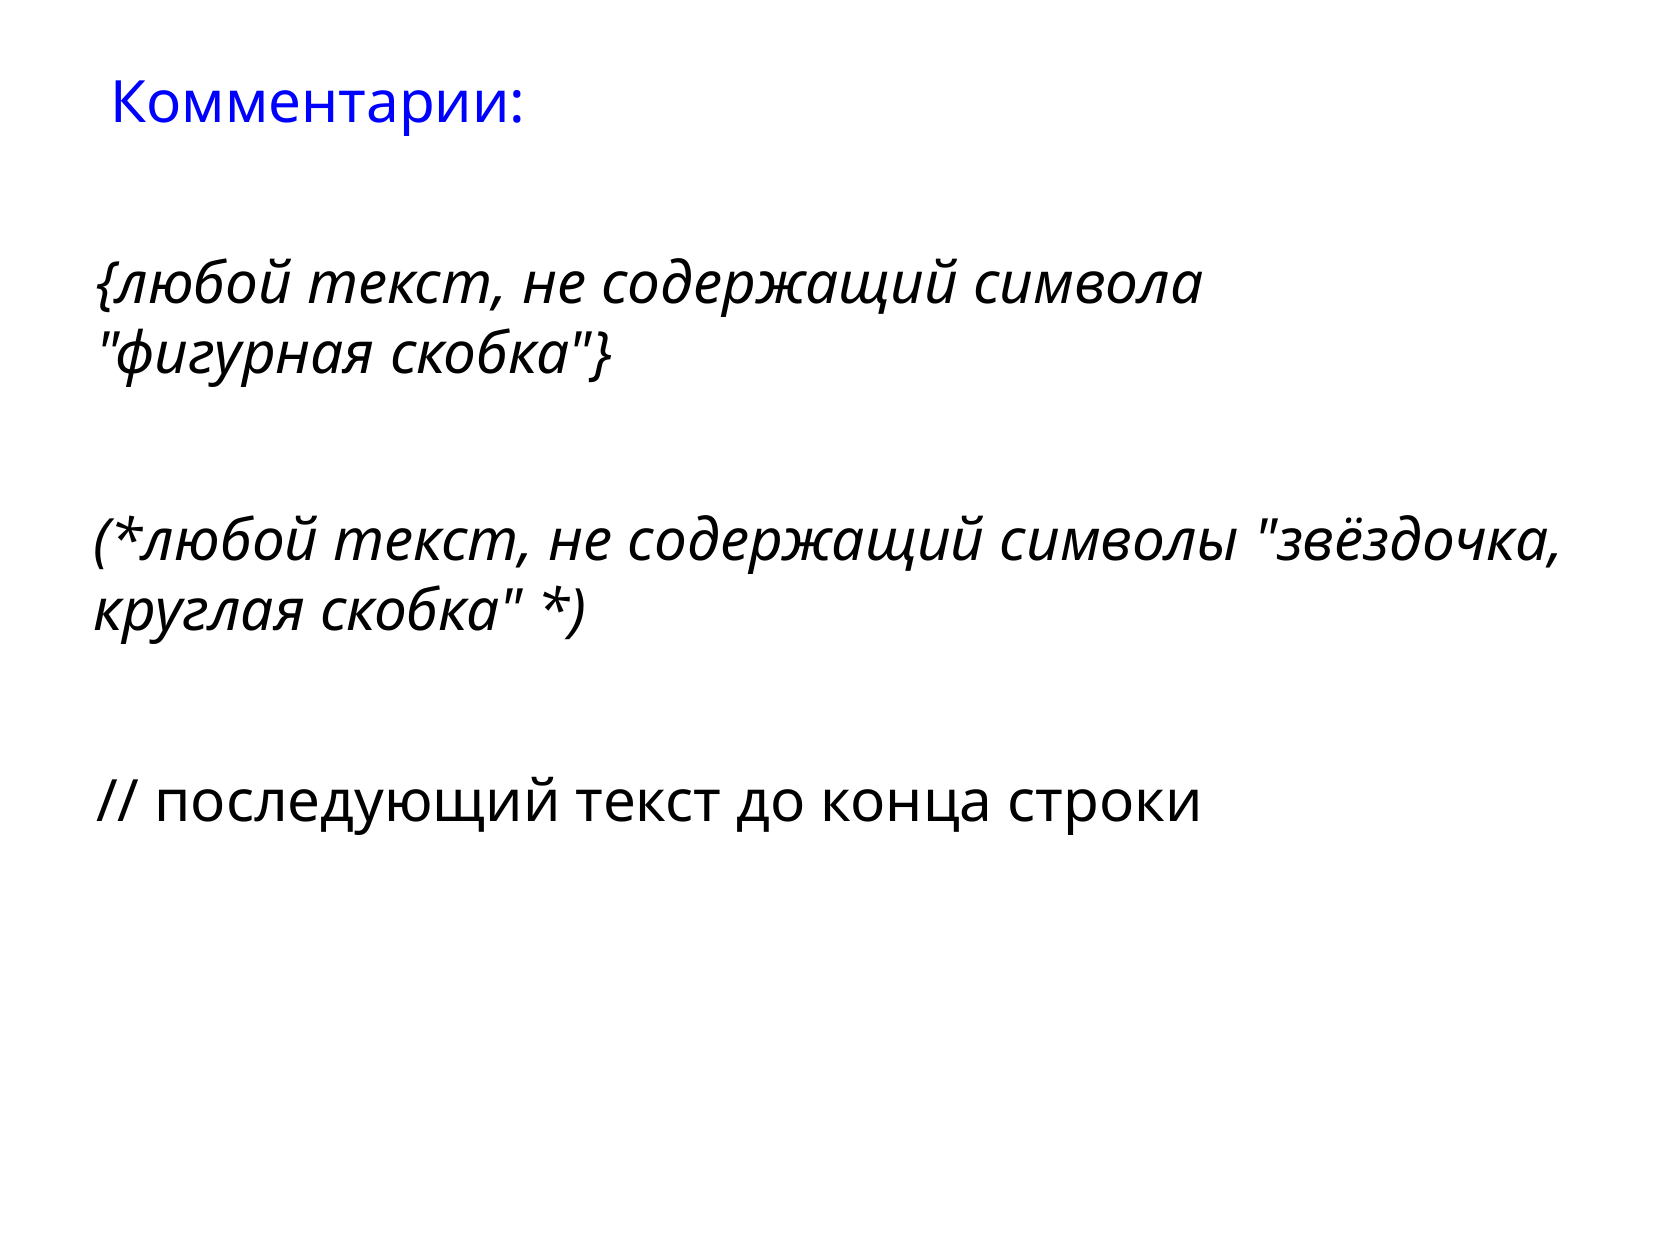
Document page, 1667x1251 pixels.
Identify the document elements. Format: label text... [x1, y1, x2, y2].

text_box (*любой текст, не содержащий символы "звёздочка, круглая скобка" *) [79, 495, 1654, 650]
text_box Комментарии: [95, 56, 668, 141]
text_box // последующий текст до конца строки [81, 755, 1353, 841]
text_box {любой текст, не содержащий символа "фигурная скобка"} [81, 237, 1508, 393]
